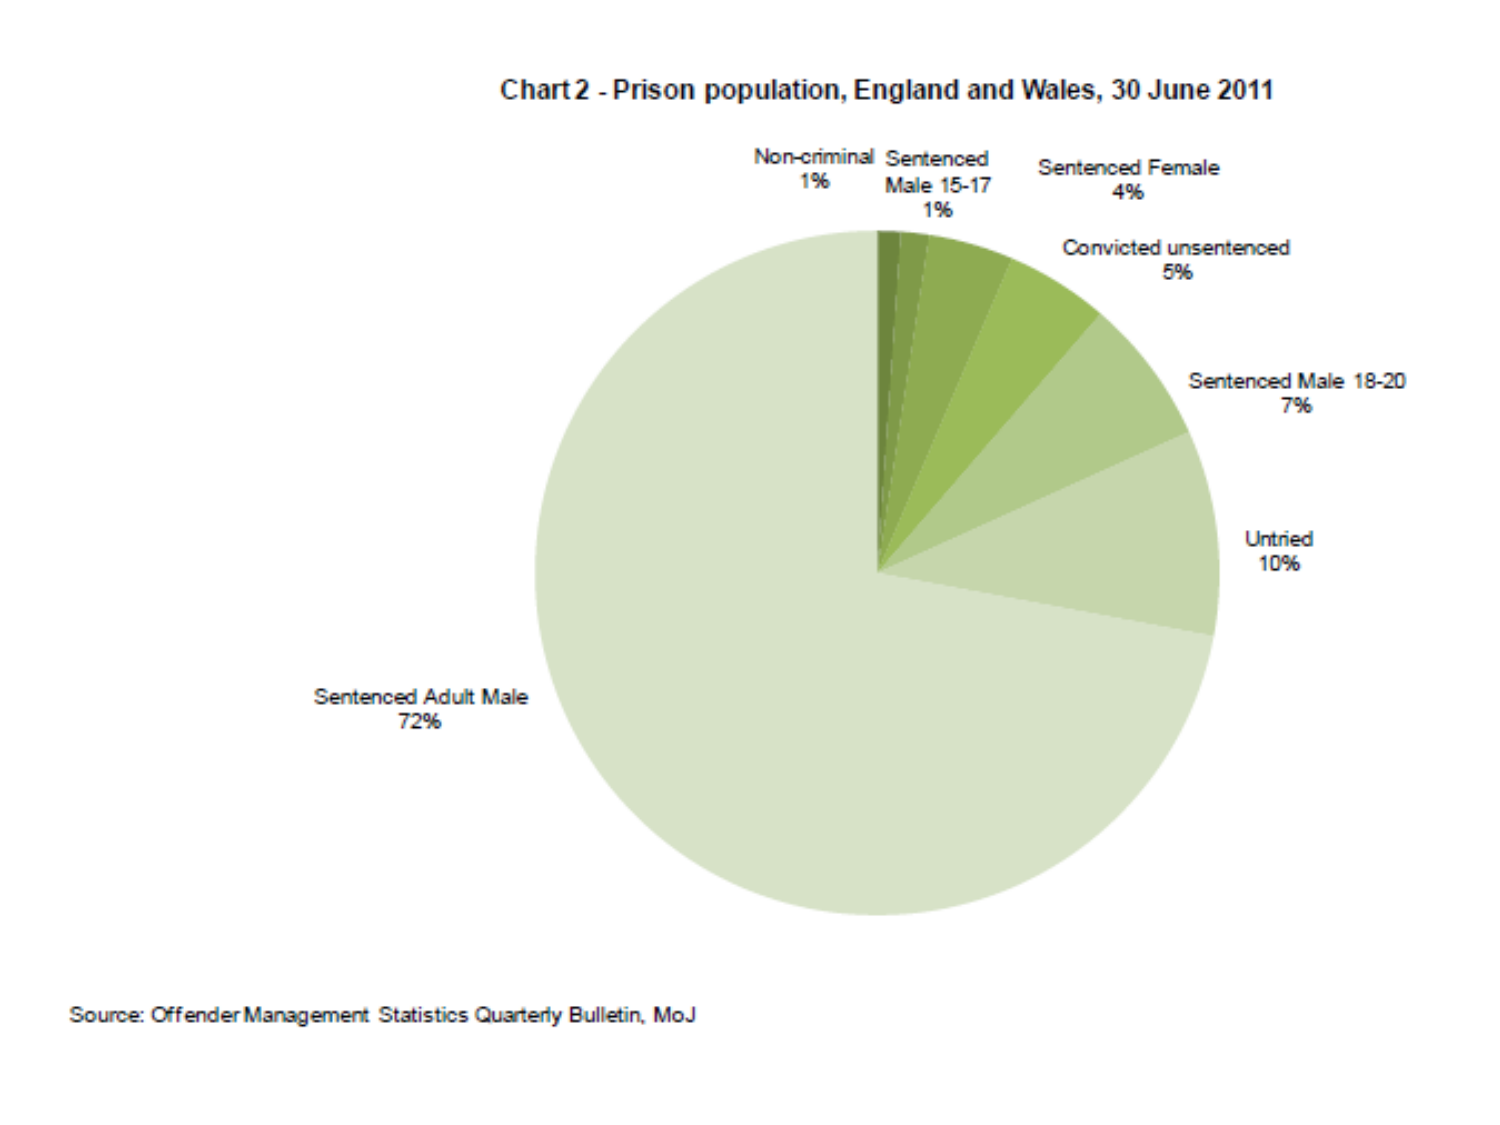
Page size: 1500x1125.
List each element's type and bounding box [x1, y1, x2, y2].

picture [0, 42, 1471, 1035]
